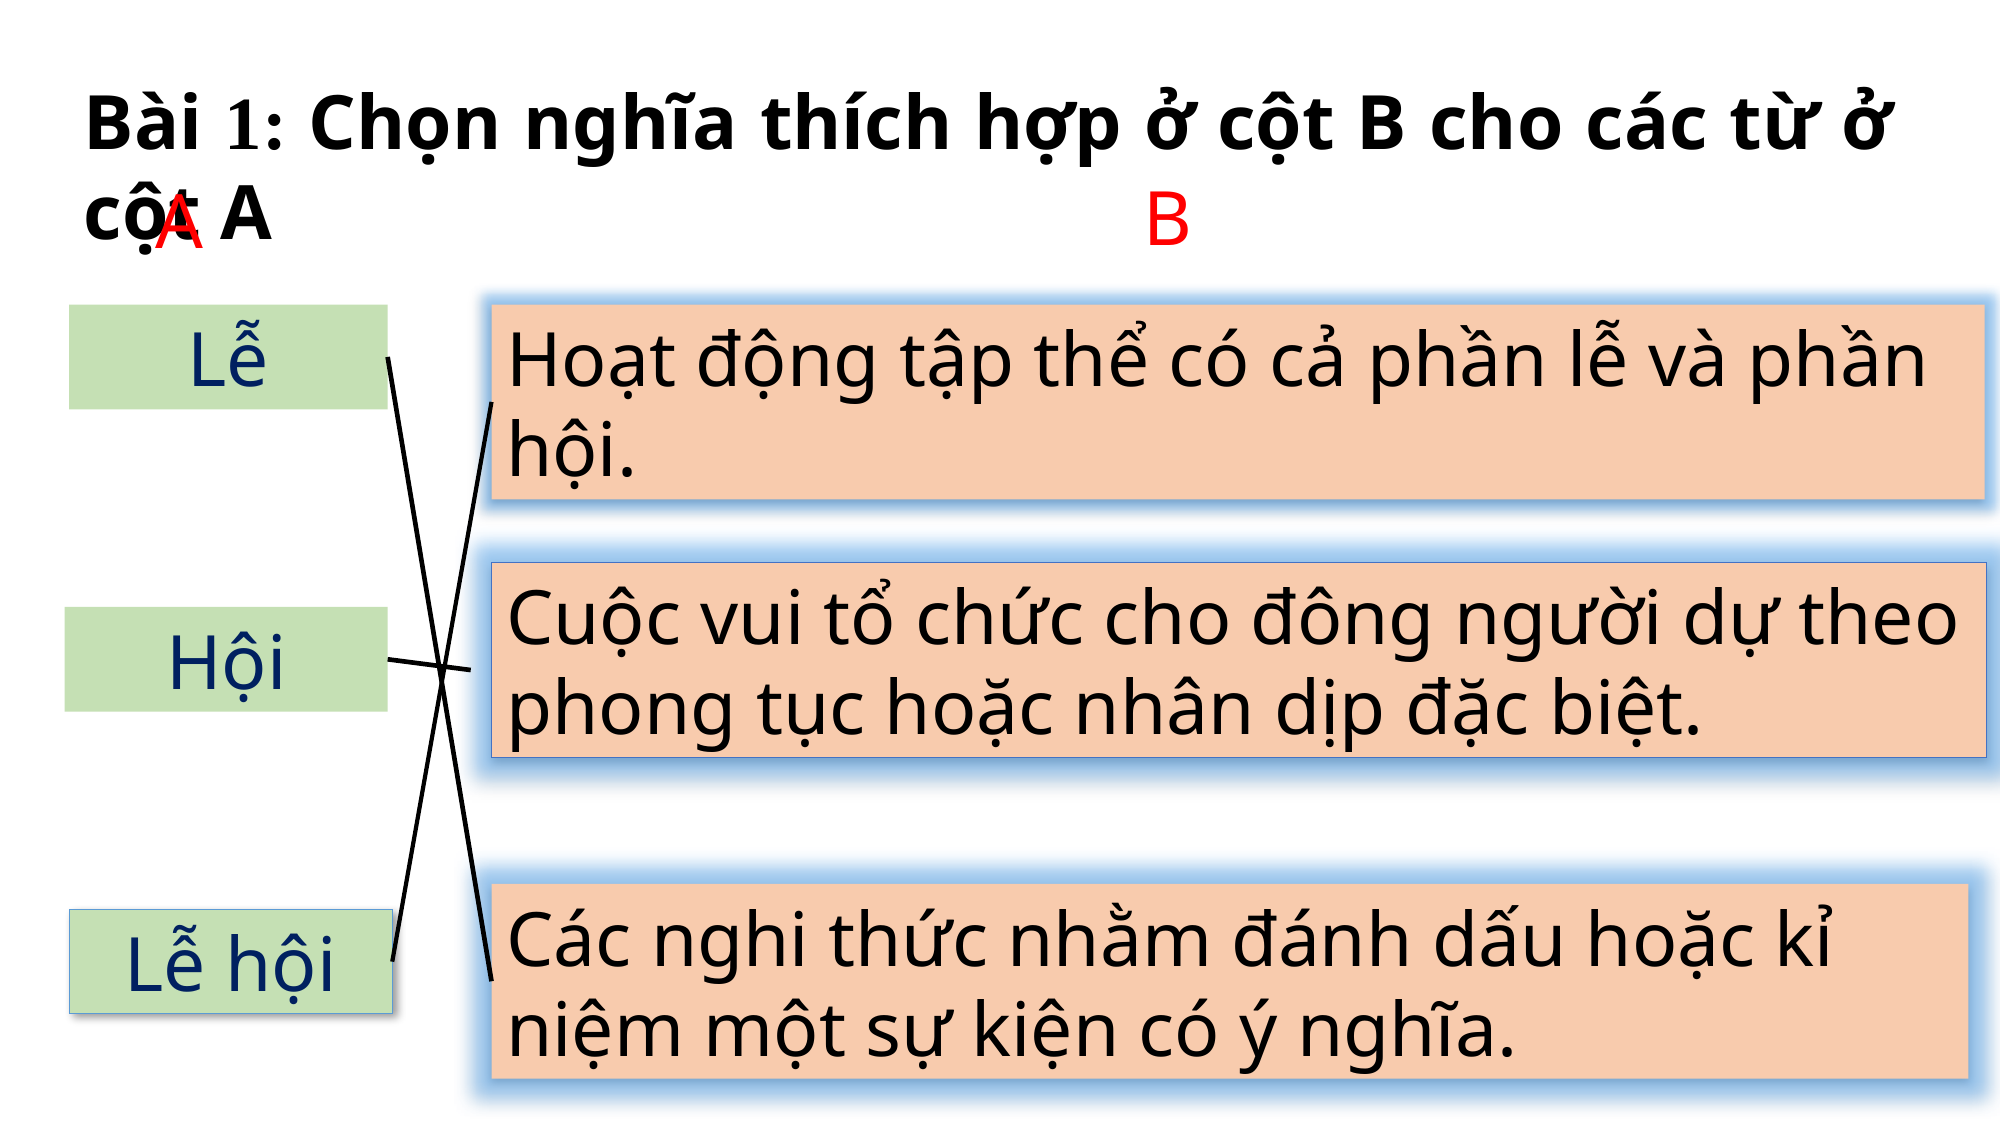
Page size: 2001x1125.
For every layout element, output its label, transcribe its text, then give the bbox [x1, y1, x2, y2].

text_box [387, 357, 492, 983]
text_box Bài 1: Chọn nghĩa thích hợp ở cột B cho các từ ở cột A [69, 66, 1909, 262]
text_box Hoạt động tập thể có cả phần lễ và phần hội. [491, 304, 1985, 500]
text_box Lễ [69, 304, 388, 410]
text_box Các nghi thức nhằm đánh dấu hoặc kỉ niệm một sự kiện có ý nghĩa. [491, 883, 1969, 1079]
text_box Lễ hội [69, 909, 393, 1014]
text_box A [140, 165, 291, 271]
text_box Hội [64, 606, 387, 712]
text_box Cuộc vui tổ chức cho đông người dự theo phong tục hoặc nhân dịp đặc biệt. [492, 562, 1987, 758]
text_box B [1129, 162, 1280, 268]
